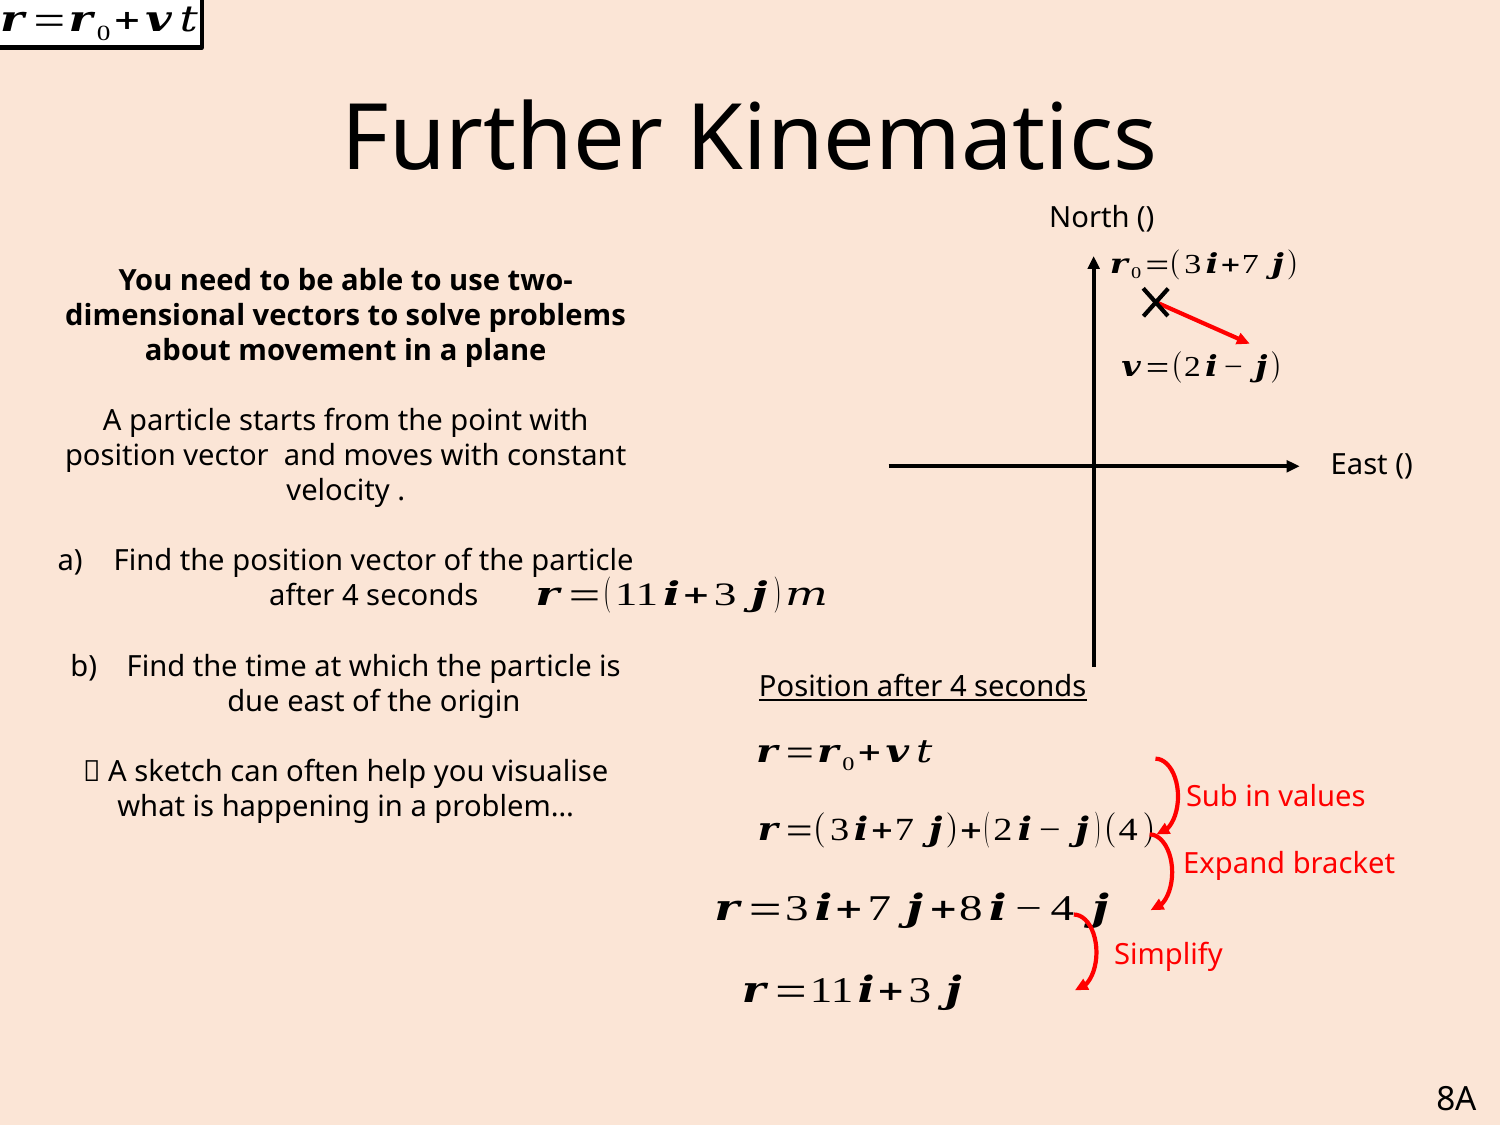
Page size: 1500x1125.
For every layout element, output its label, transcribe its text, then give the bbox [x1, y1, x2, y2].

title Further Kinematics [103, 30, 1397, 249]
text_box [1155, 301, 1250, 344]
text_box [1073, 913, 1098, 991]
text_box Position after 4 seconds [744, 659, 1102, 710]
text_box 8A [1412, 1074, 1500, 1125]
text_box [1149, 833, 1171, 911]
text_box [1155, 758, 1174, 835]
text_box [1143, 288, 1169, 317]
text_box Sub in values [1171, 770, 1381, 820]
text_box Expand bracket [1168, 837, 1411, 888]
text_box Simplify [1099, 927, 1238, 978]
